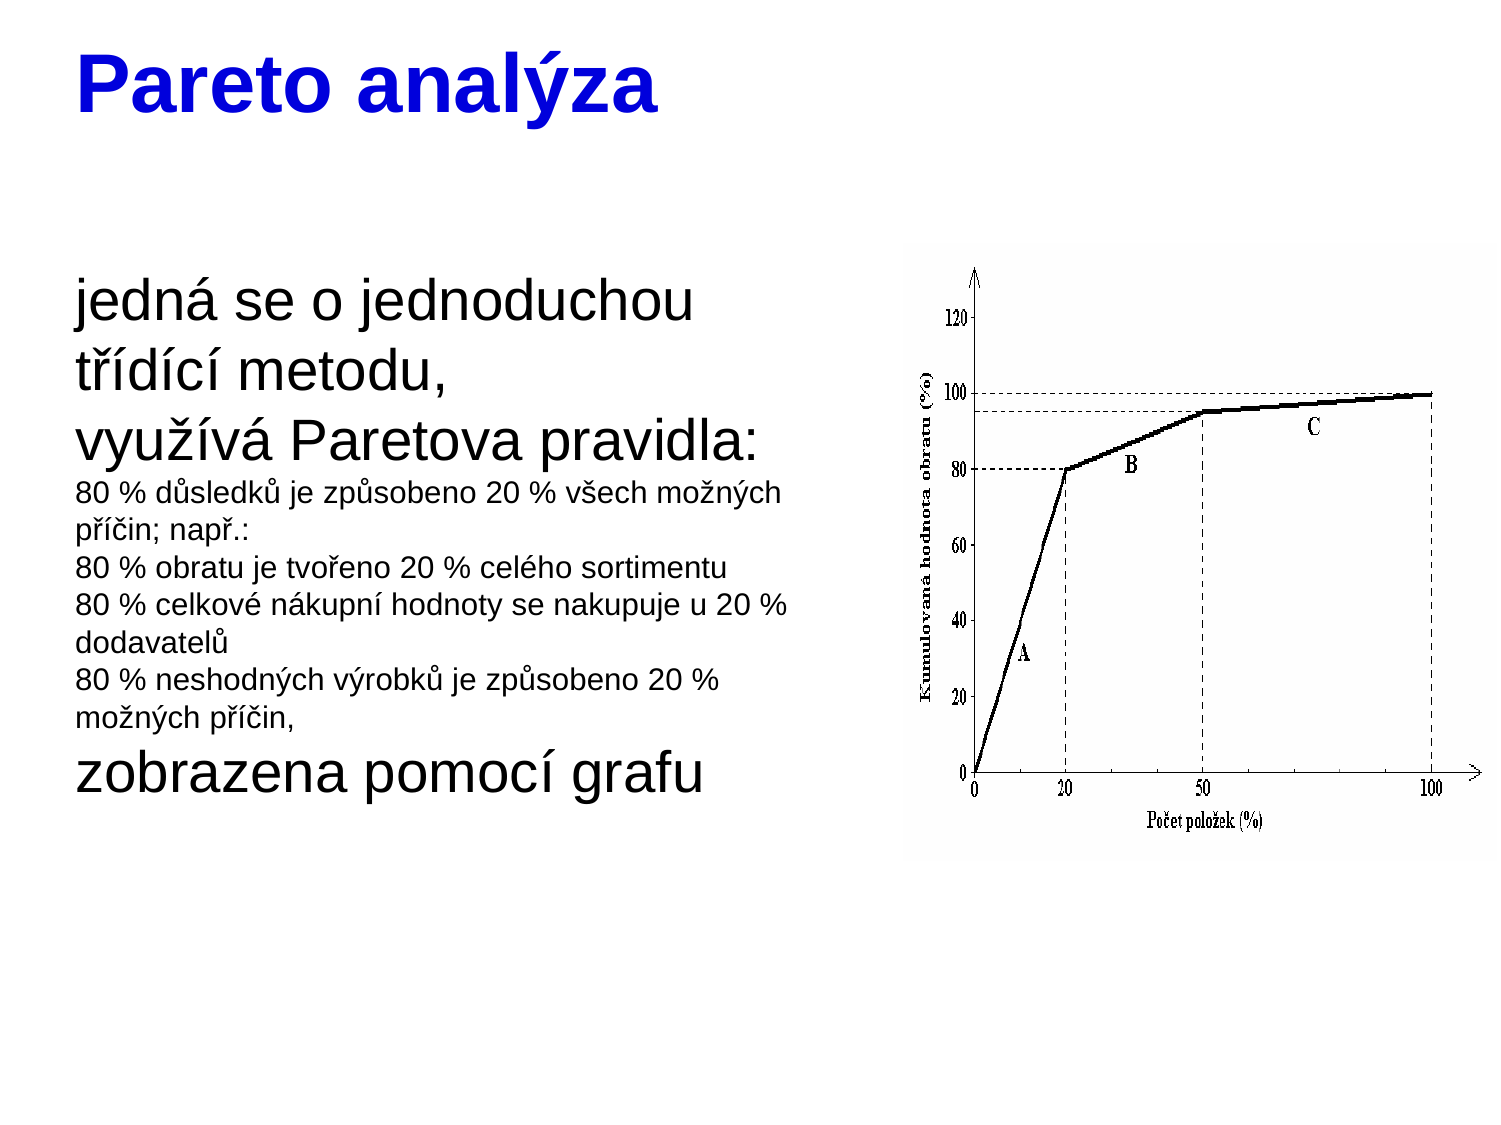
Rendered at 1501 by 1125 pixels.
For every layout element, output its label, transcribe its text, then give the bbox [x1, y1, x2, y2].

picture [903, 243, 1497, 862]
title Pareto analýza [75, 45, 1426, 233]
list jedná se o jednoduchou třídící metodu, využívá Paretova pravidla: 80 % důsledků je způsobeno 20 % všech možných příčin; např.: 80 % obratu je tvořeno 20 % celého sortimentu 80 % celkové nákupní hodnoty se nakupuje u 20 % dodavatelů 80 % neshodných výrobků je způsobeno 20 % možných příčin, zobrazena pomocí grafu [75, 262, 821, 988]
